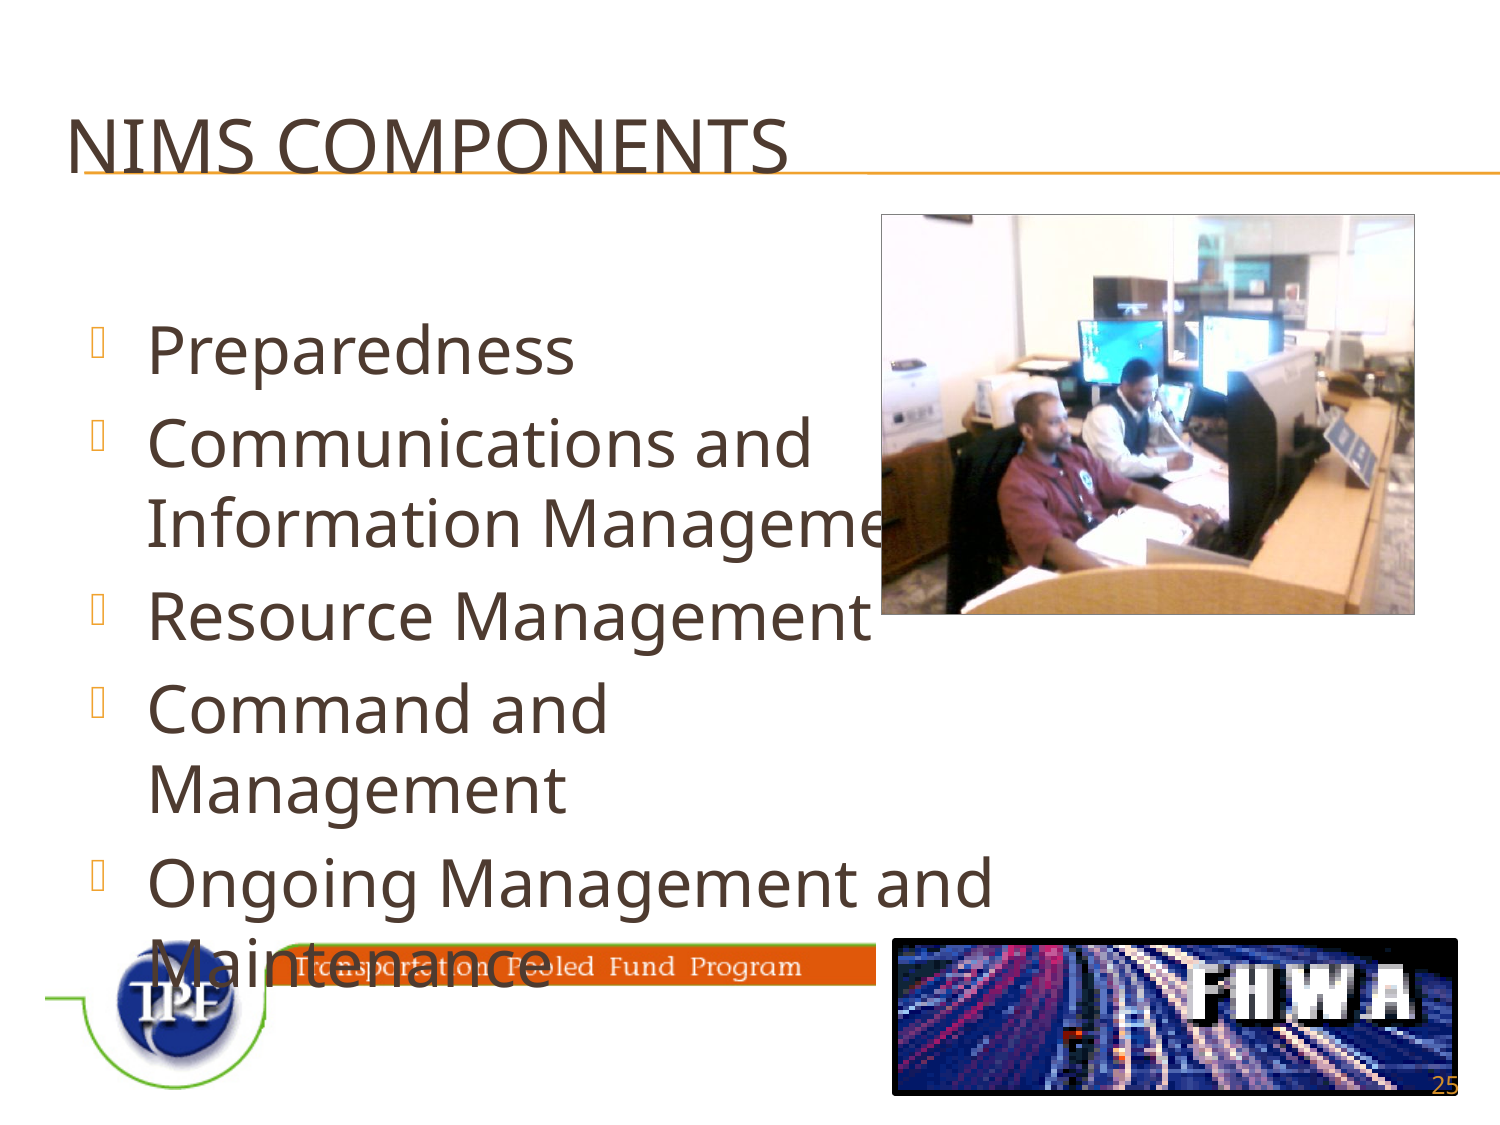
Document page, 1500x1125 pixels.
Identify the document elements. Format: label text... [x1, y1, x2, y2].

list Preparedness Communications and Information Management Resource Management Command and Management Ongoing Management and Maintenance [74, 299, 1013, 1043]
slide_number 25 [1350, 1061, 1475, 1103]
title Nims components [50, 75, 1475, 213]
picture [898, 945, 1452, 1090]
picture [881, 214, 1416, 615]
picture [45, 940, 876, 1090]
